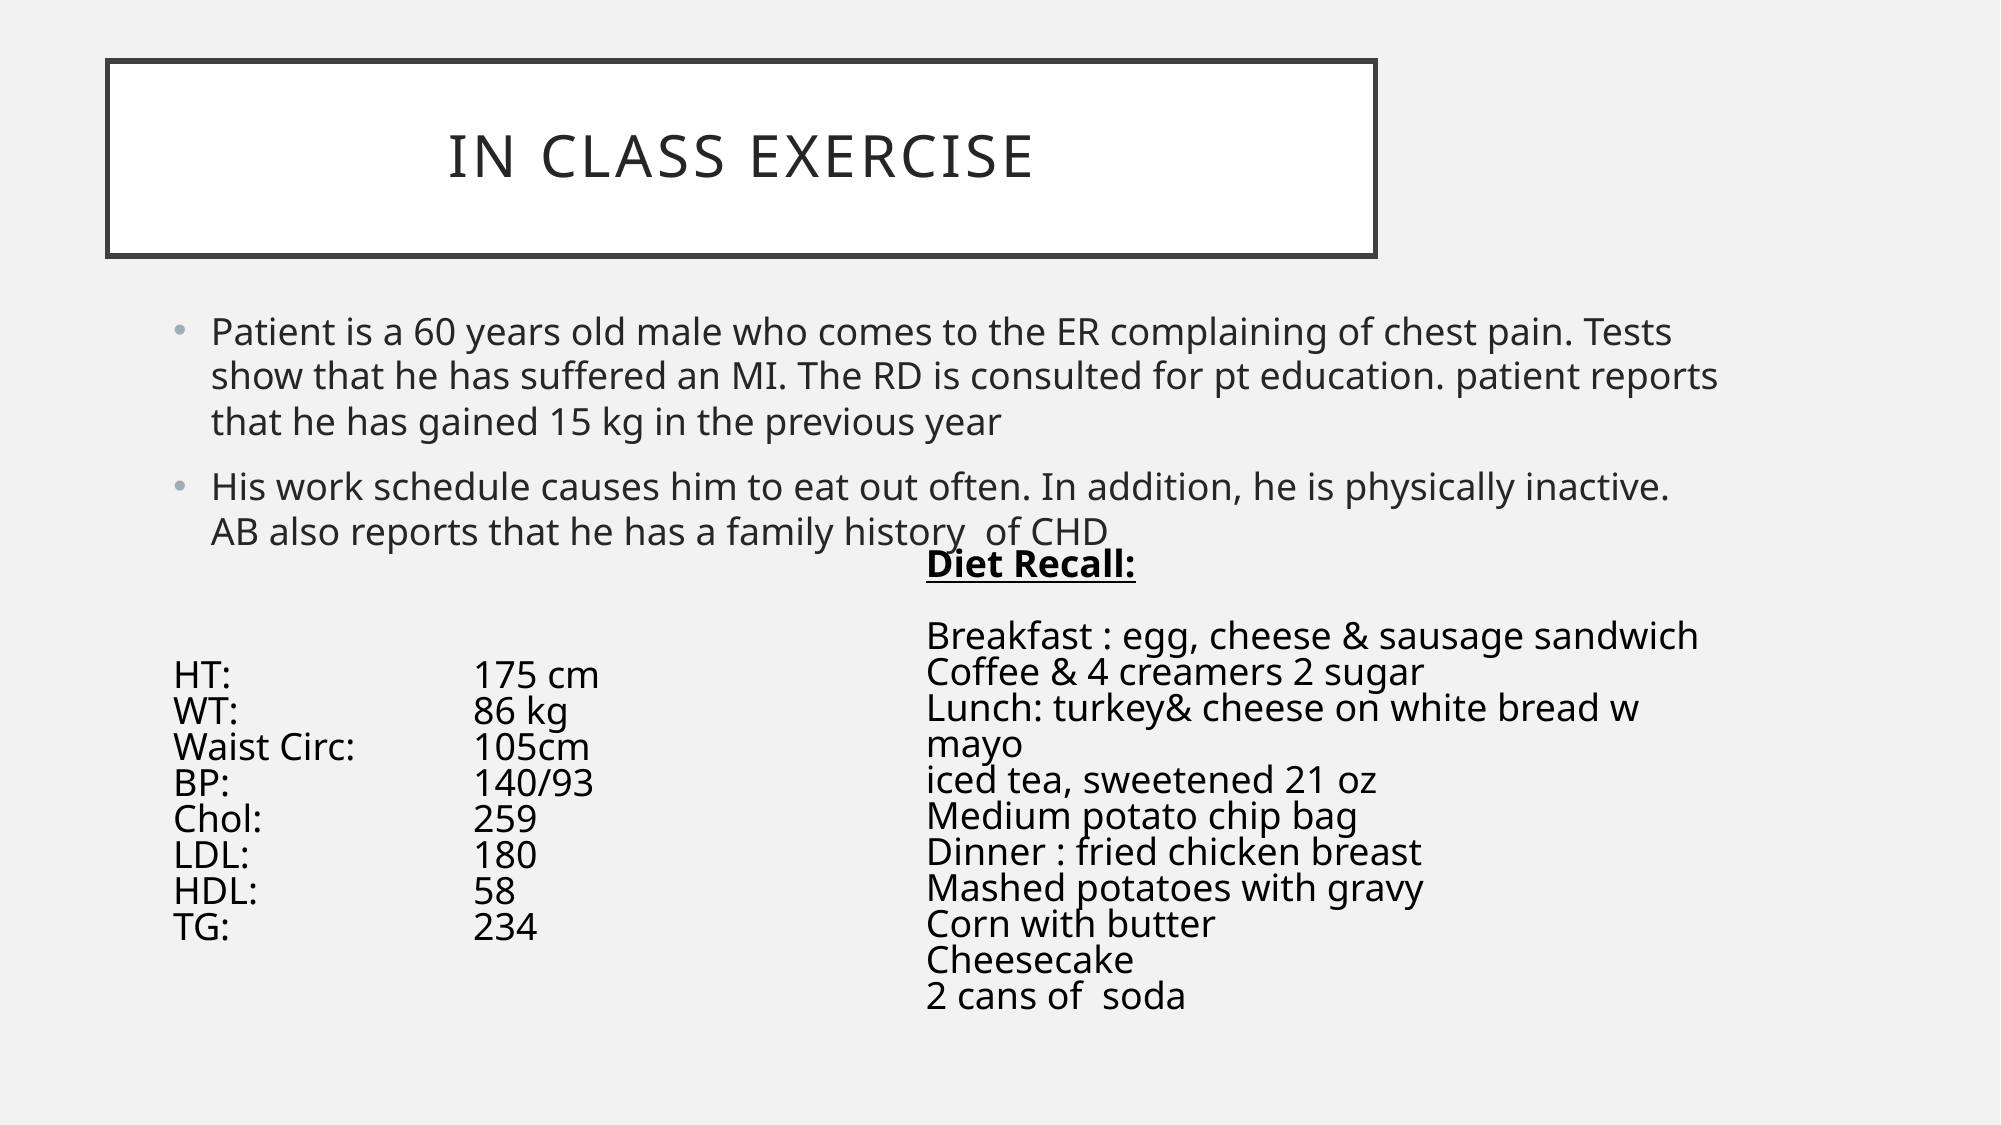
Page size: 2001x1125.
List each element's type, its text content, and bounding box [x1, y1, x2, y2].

text_box HT: 175 cm WT: 86 kg Waist Circ: 105cm BP: 140/93 Chol: 259 LDL: 180 HDL: 58 TG: 234 [158, 652, 703, 956]
text_box Diet Recall: Breakfast : egg, cheese & sausage sandwich Coffee & 4 creamers 2 sugar Lunch: turkey& cheese on white bread w mayo iced tea, sweetened 21 oz Medium potato chip bag Dinner : fried chicken breast Mashed potatoes with gravy Corn with butter Cheesecake 2 cans of soda [911, 541, 1717, 1024]
title In CLASS EXERCISE [105, 58, 1378, 259]
list Patient is a 60 years old male who comes to the ER complaining of chest pain. Tests show that he has suffered an MI. The RD is consulted for pt education. patient reports that he has gained 15 kg in the previous year His work schedule causes him to eat out often. In addition, he is physically inactive. AB also reports that he has a family history of CHD [158, 299, 1745, 1006]
